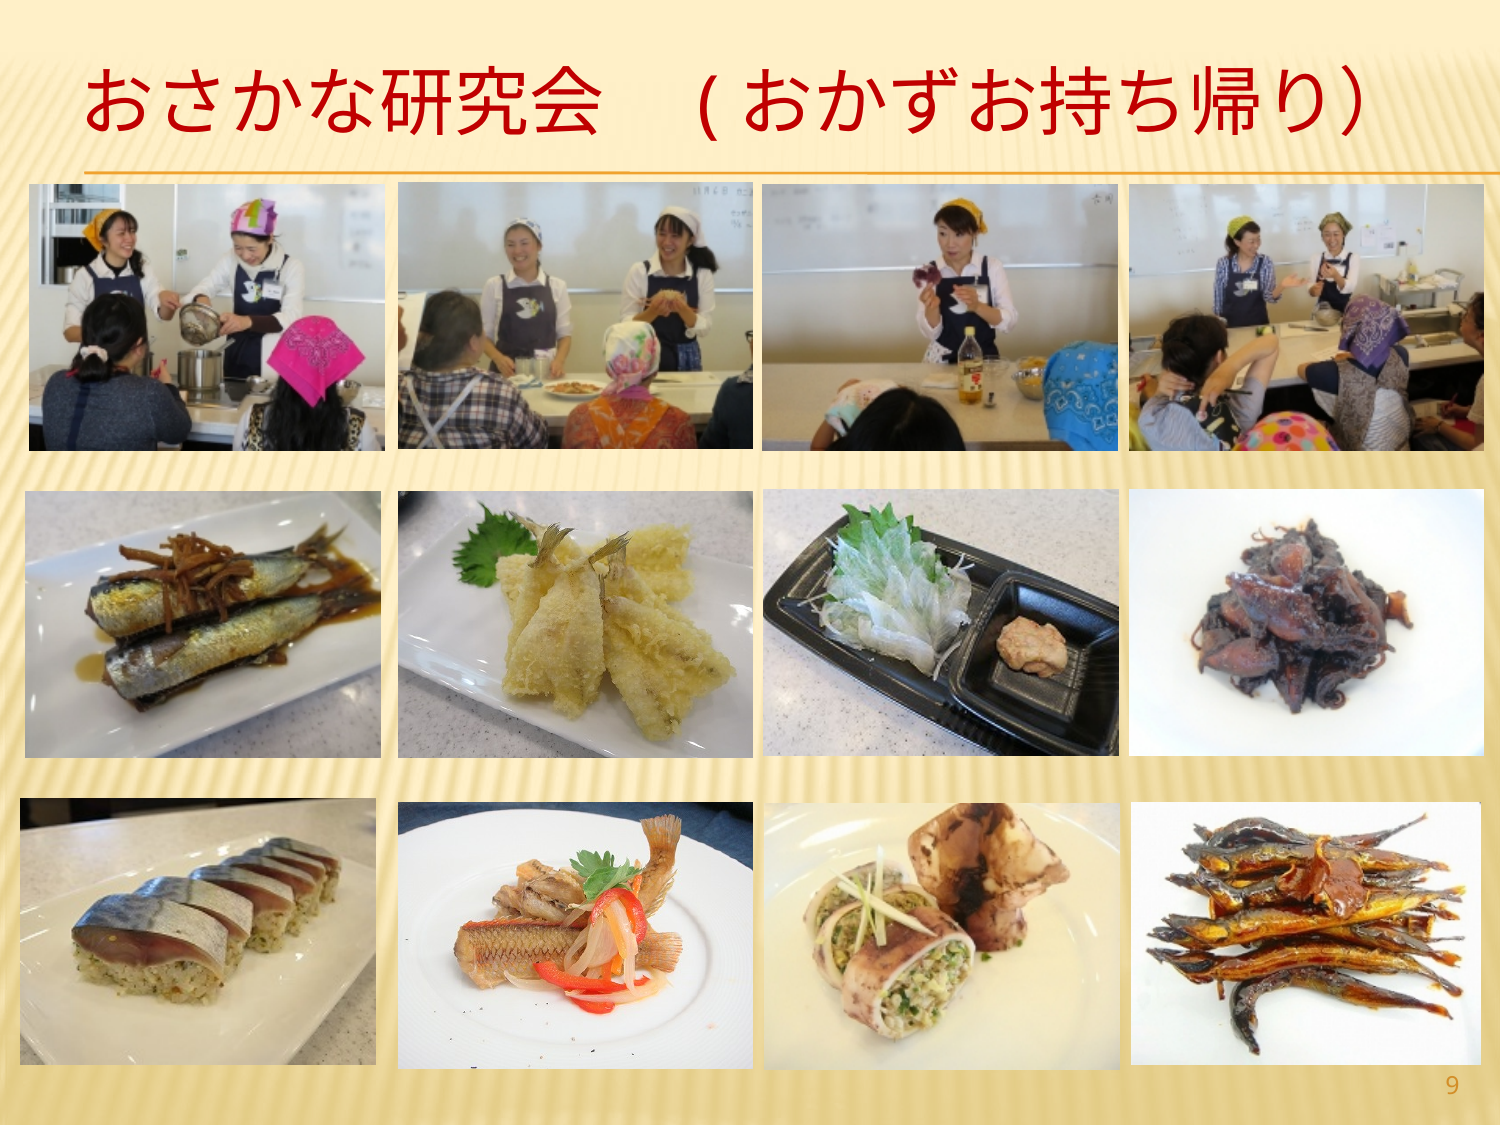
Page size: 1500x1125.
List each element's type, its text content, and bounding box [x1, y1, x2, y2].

picture [397, 182, 754, 449]
picture [20, 798, 376, 1065]
picture [1128, 489, 1484, 756]
picture [398, 491, 754, 758]
picture [762, 184, 1118, 451]
picture [25, 491, 381, 758]
title おさかな研究会 (おかずお持ち帰り） [64, 30, 1490, 169]
picture [764, 803, 1120, 1070]
picture [1130, 802, 1481, 1065]
picture [1128, 184, 1484, 451]
picture [29, 184, 385, 451]
slide_number 9 [1350, 1082, 1475, 1103]
picture [398, 802, 754, 1069]
picture [763, 489, 1119, 756]
